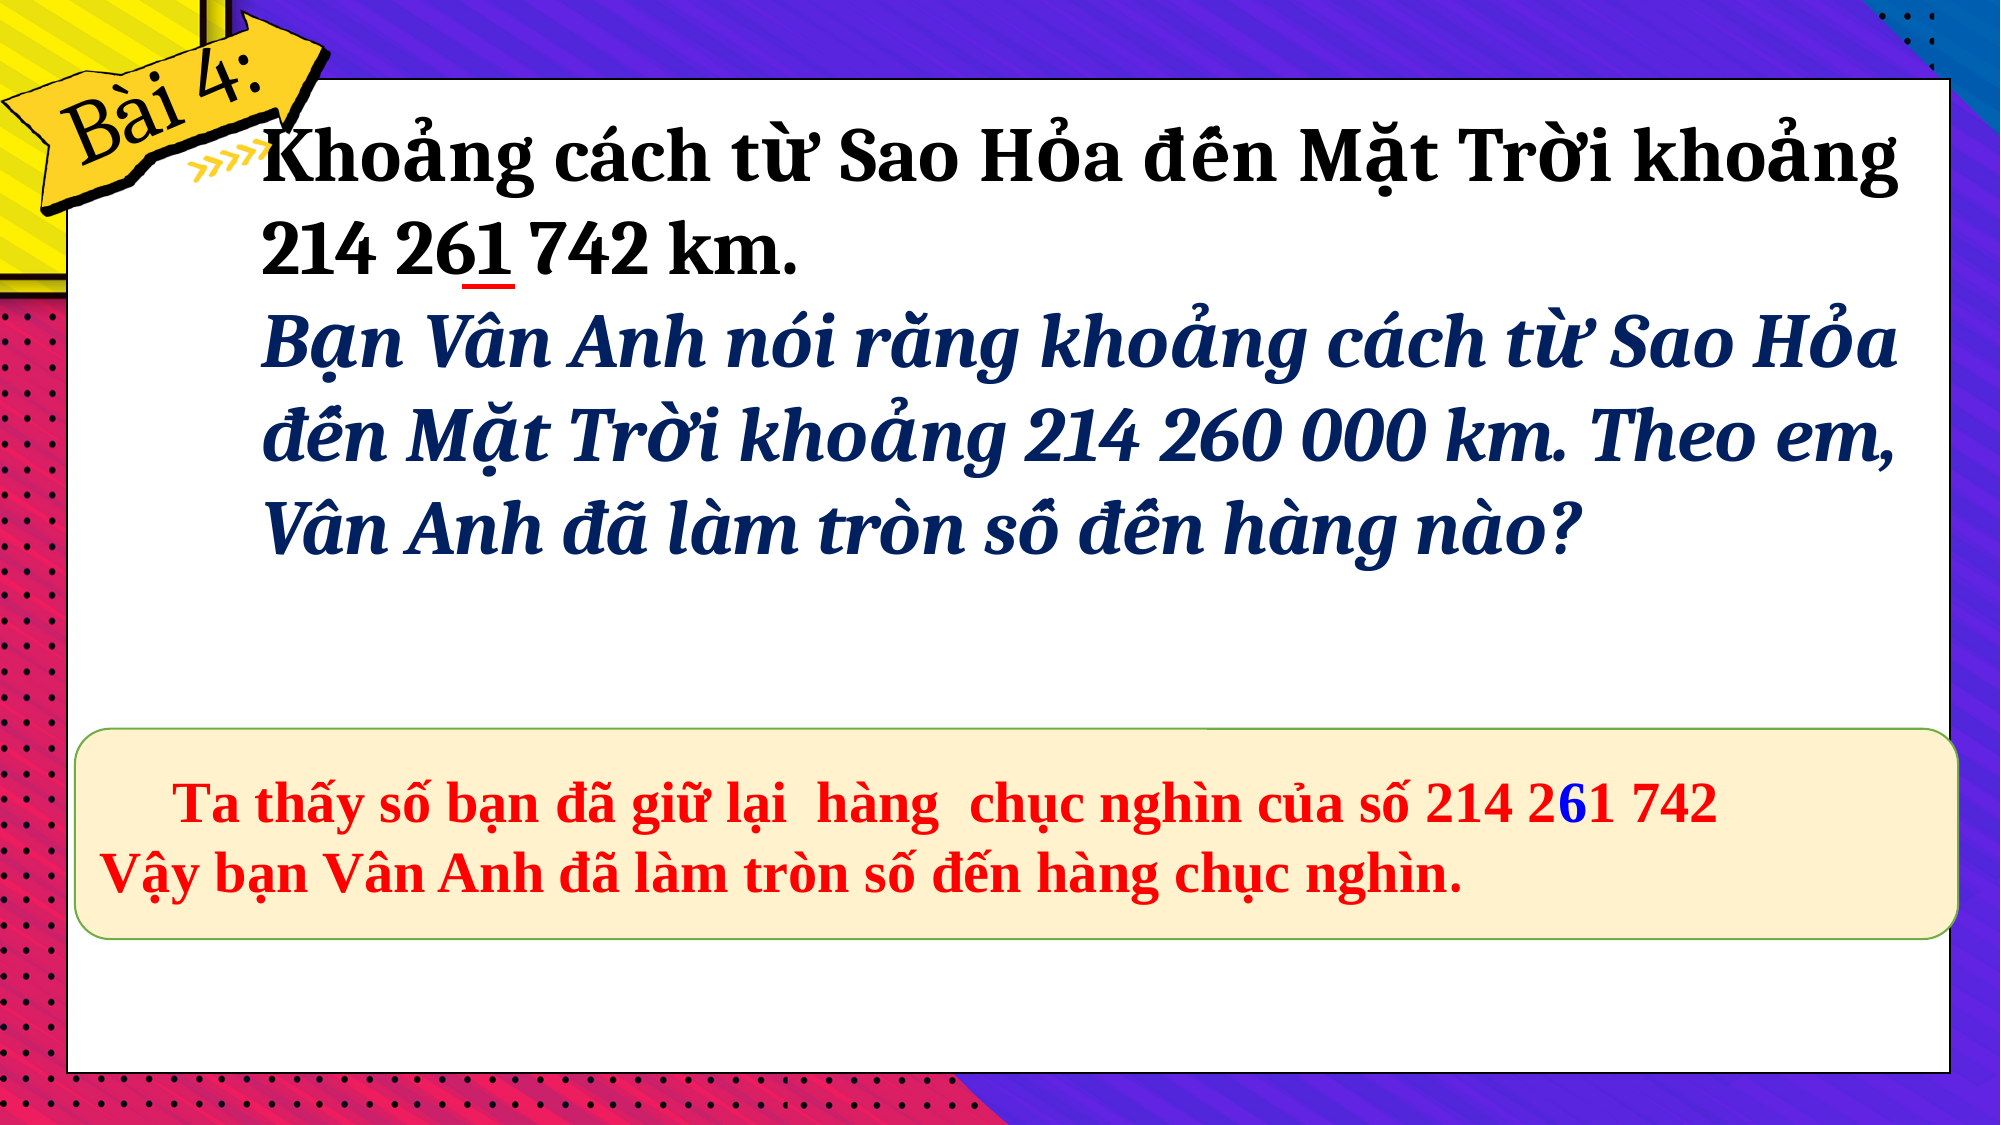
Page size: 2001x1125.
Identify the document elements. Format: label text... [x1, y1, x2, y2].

picture [0, 0, 2000, 1125]
text_box B [66, 78, 1951, 1074]
text_box Bài 4: [207, 0, 284, 9]
text_box Khoảng cách từ Sao Hỏa đến Mặt Trời khoảng 214 261 742 km. Bạn Vân Anh nói rằng khoảng cách từ Sao Hỏa đến Mặt Trời khoảng 214 260 000 km. Theo em, Vân Anh đã làm tròn số đến hàng nào? [246, 95, 1915, 578]
text_box Ta thấy số bạn đã giữ lại hàng chục nghìn của số 214 261 742 Vậy bạn Vân Anh đã làm tròn số đến hàng chục nghìn. [73, 727, 1960, 941]
